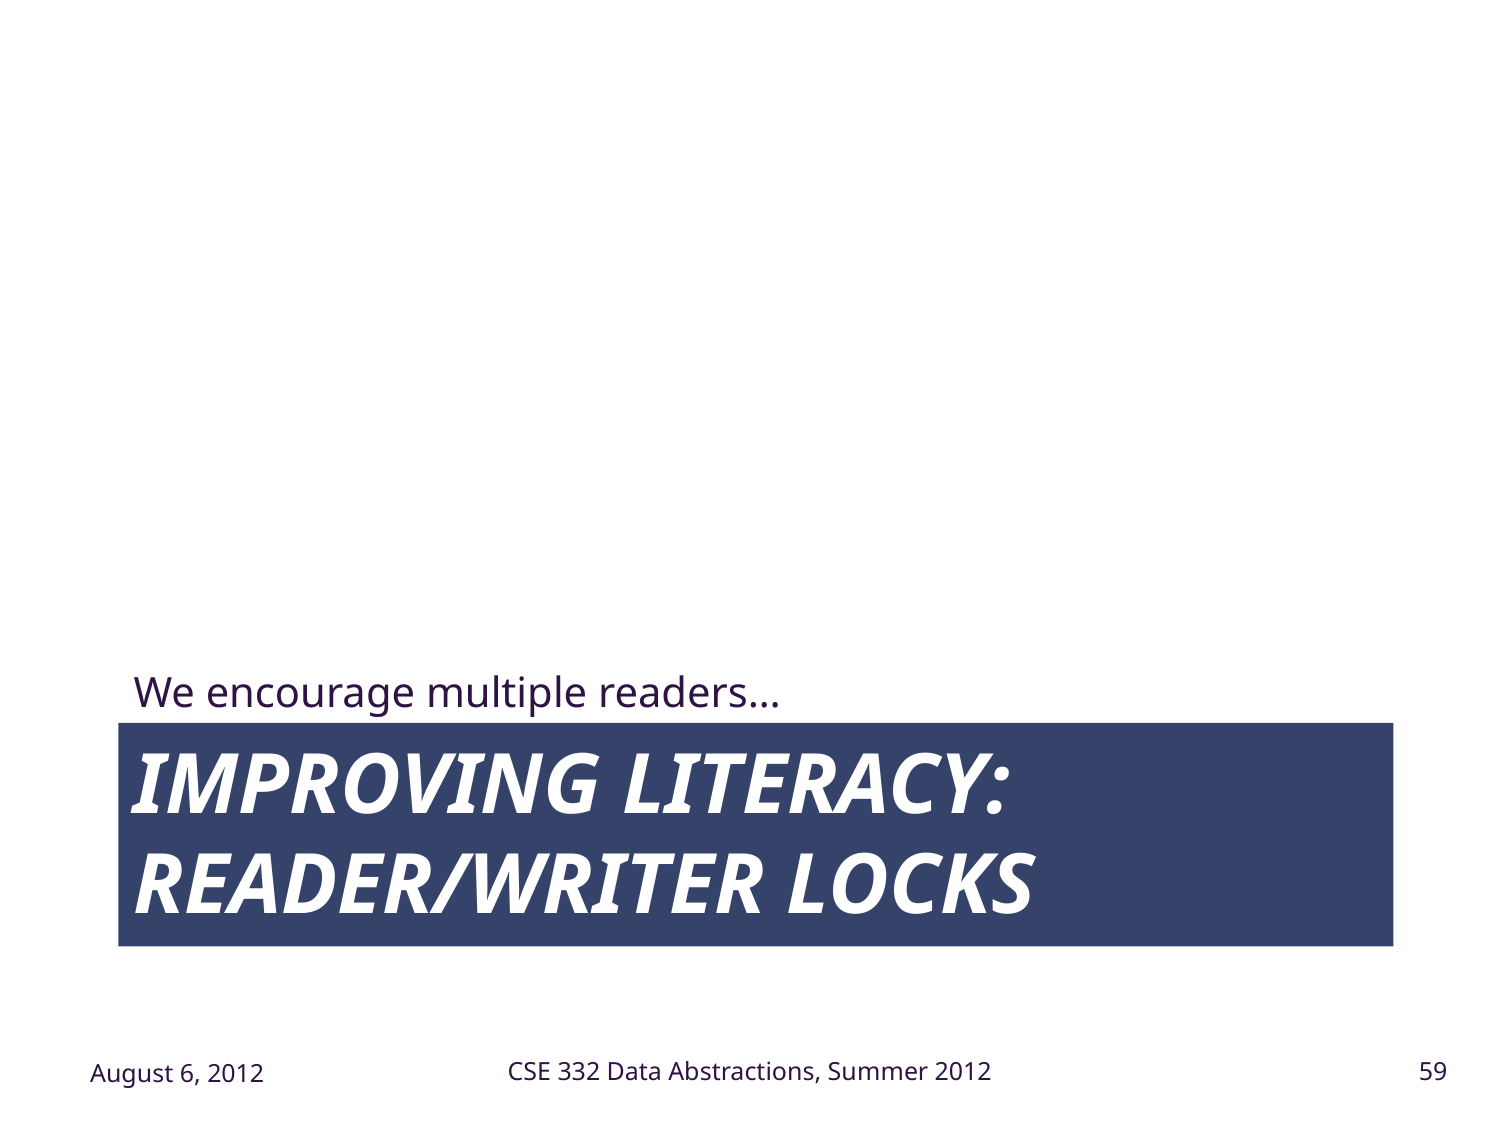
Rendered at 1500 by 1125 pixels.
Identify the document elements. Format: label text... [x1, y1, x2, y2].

list We encourage multiple readers… [118, 476, 1394, 723]
slide_number 59 [1333, 1042, 1463, 1103]
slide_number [75, 1042, 338, 1103]
title Improving Literacy: Reader/Writer Locks [118, 723, 1394, 947]
footer CSE 332 Data Abstractions, Summer 2012 [348, 1042, 1152, 1103]
